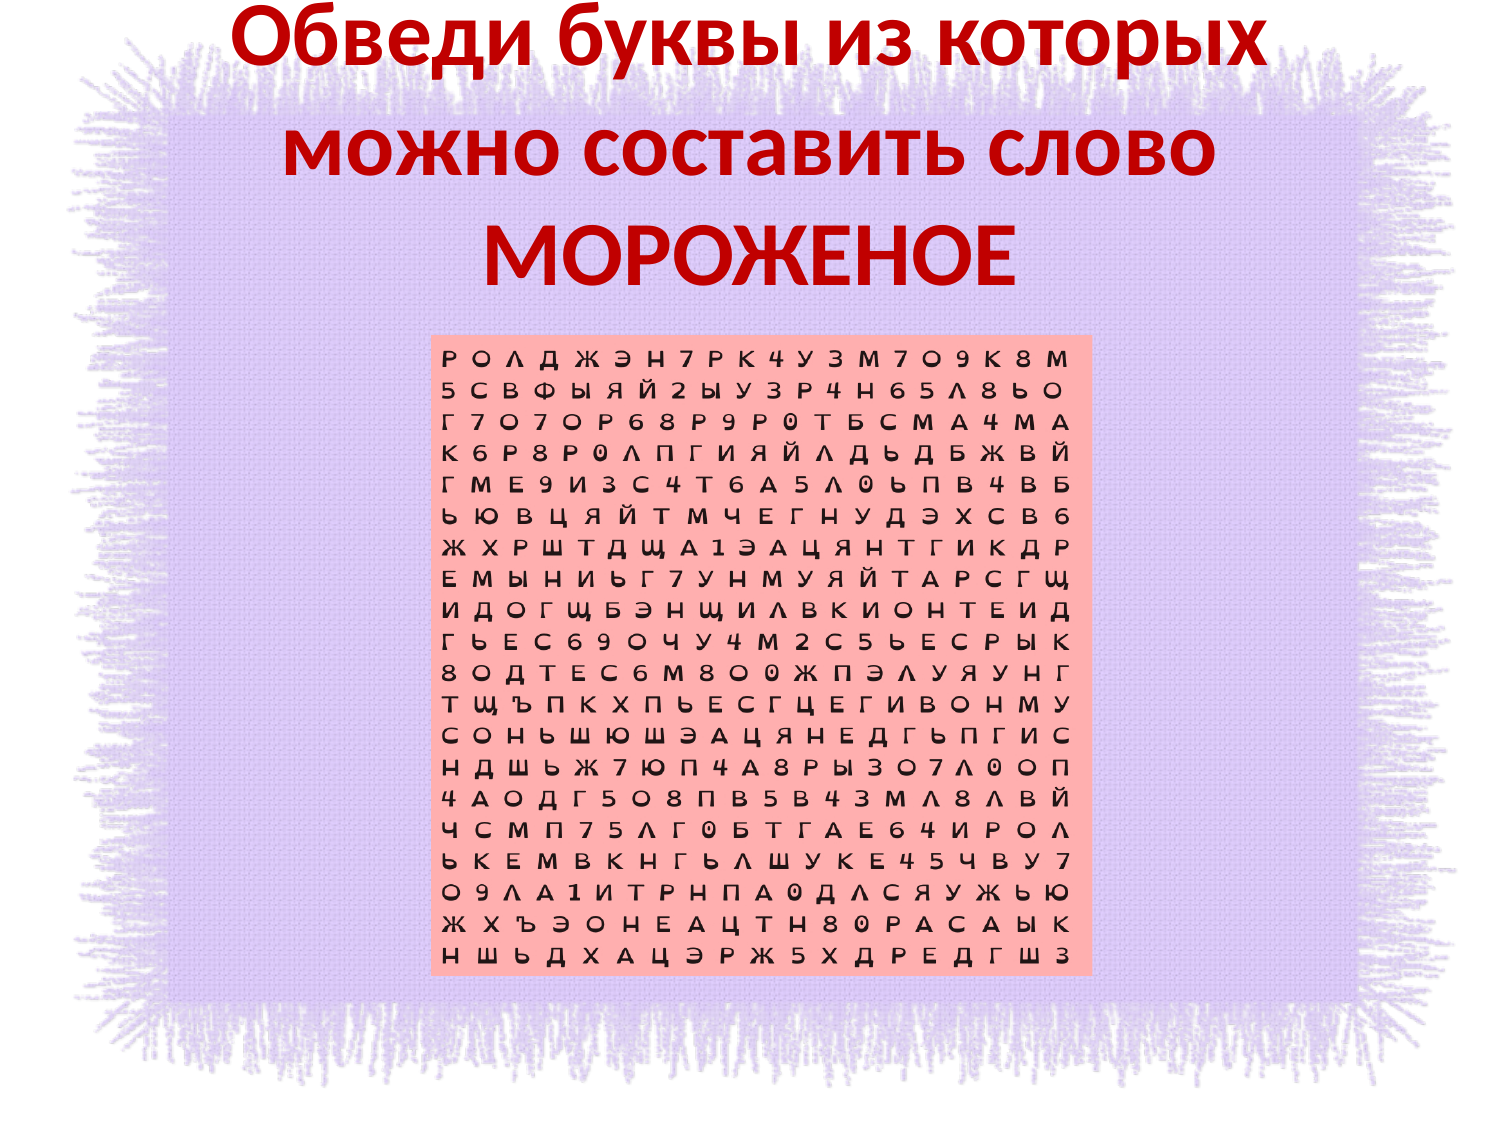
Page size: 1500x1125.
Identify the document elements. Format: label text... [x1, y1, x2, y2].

picture [0, 0, 1500, 1125]
title Обведи буквы из которых можно составить слово МОРОЖЕНОЕ [74, 44, 1426, 233]
